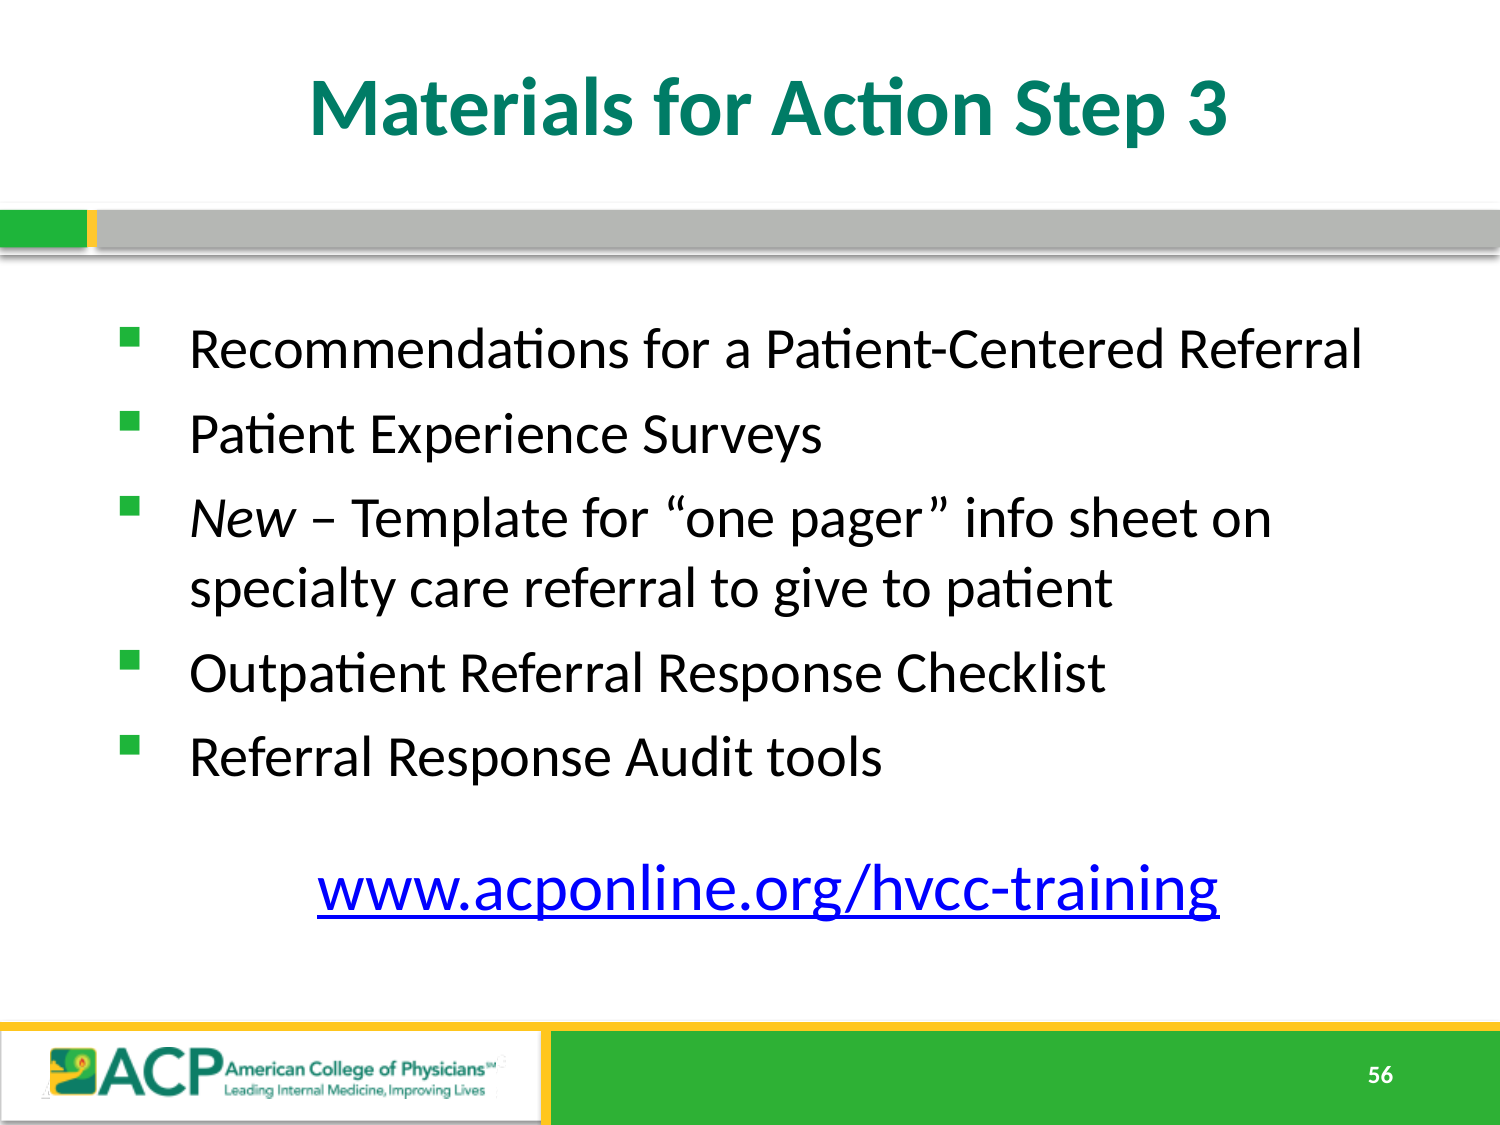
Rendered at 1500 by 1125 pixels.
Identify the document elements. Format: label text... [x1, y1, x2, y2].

list Recommendations for a Patient-Centered Referral Patient Experience Surveys New – Template for “one pager” info sheet on specialty care referral to give to patient Outpatient Referral Response Checklist Referral Response Audit tools www.acponline.org/hvcc-training [99, 260, 1438, 1011]
picture [50, 1047, 496, 1099]
title Materials for Action Step 3 [99, 0, 1438, 205]
